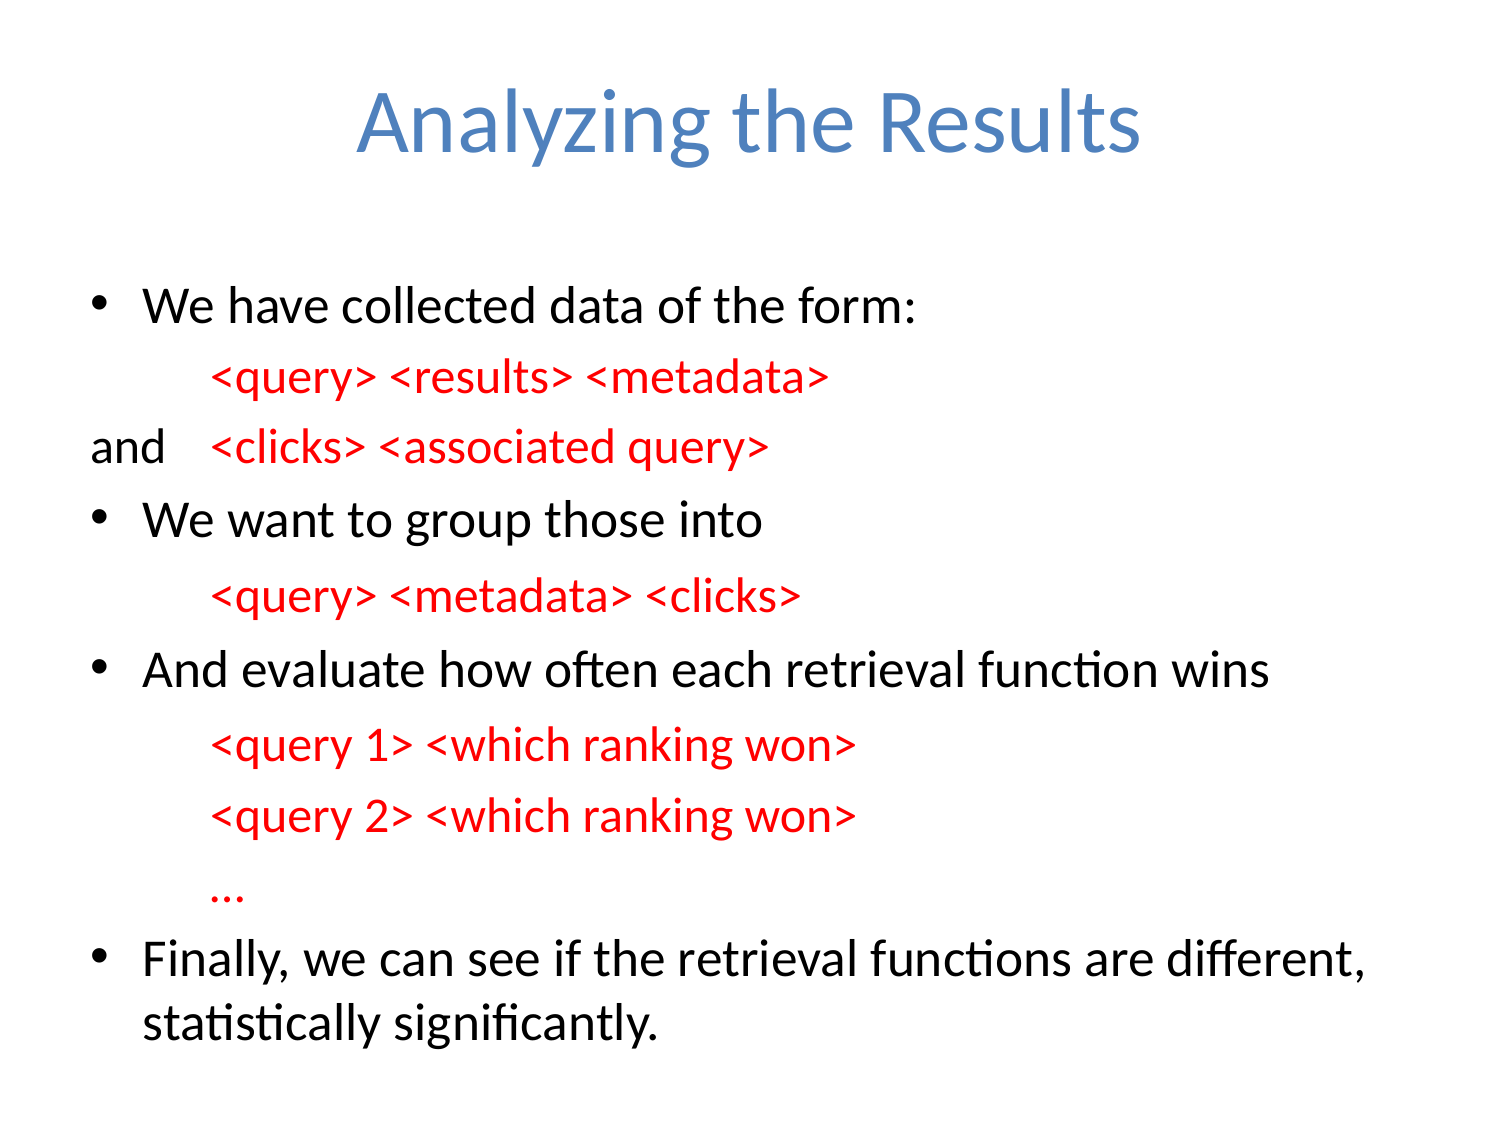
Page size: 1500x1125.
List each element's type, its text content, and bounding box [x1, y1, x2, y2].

title Analyzing the Results [75, 45, 1425, 188]
list We have collected data of the form: <query> <results> <metadata> and <clicks> <associated query> We want to group those into <query> <metadata> <clicks> And evaluate how often each retrieval function wins <query 1> <which ranking won> <query 2> <which ranking won> … Finally, we can see if the retrieval functions are different, statistically significantly. [75, 262, 1463, 1063]
